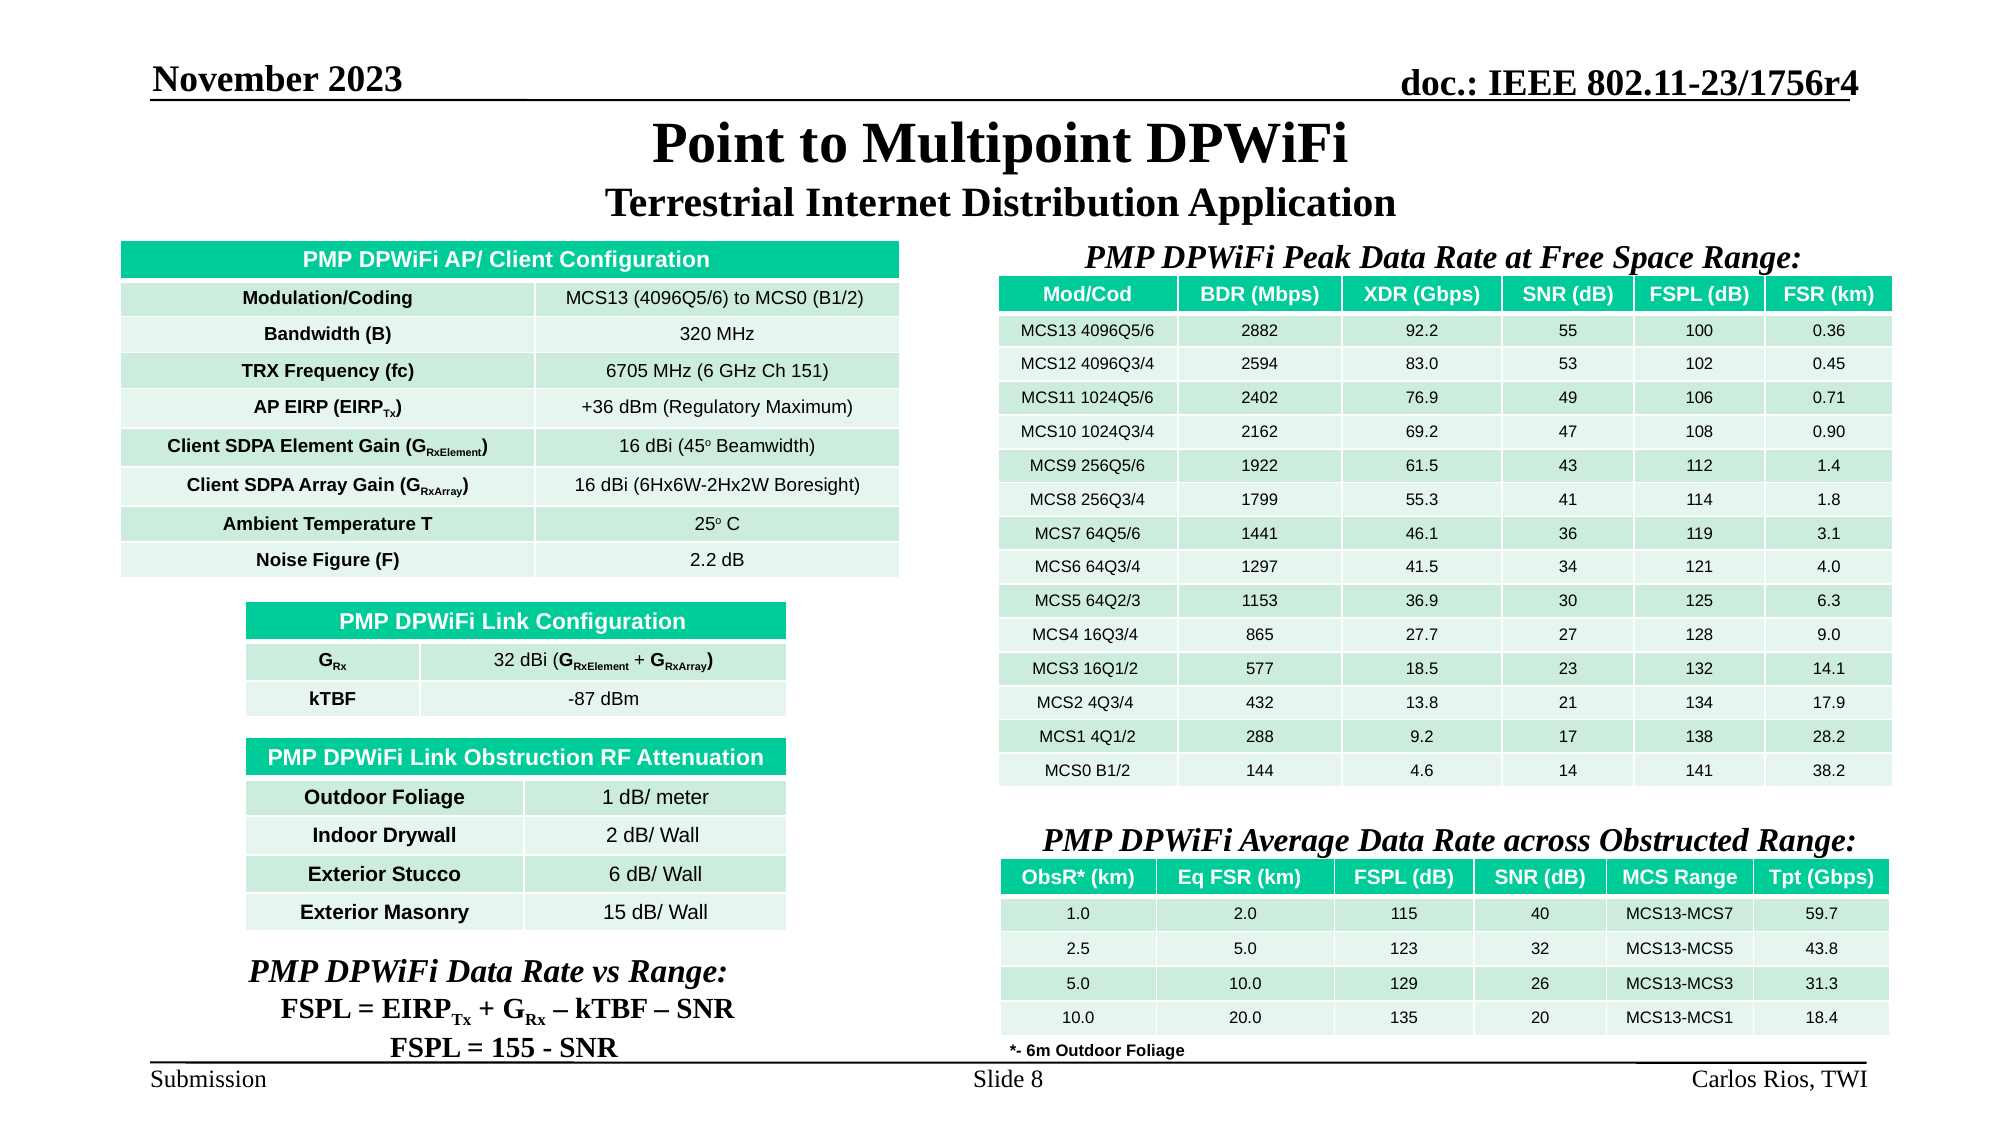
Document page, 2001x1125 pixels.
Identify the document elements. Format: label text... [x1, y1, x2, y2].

table_cell 9.2 [1343, 720, 1501, 752]
table_cell Ambient Temperature T [121, 507, 534, 541]
table_cell 121 [1635, 551, 1764, 583]
table_cell 125 [1635, 585, 1764, 617]
table_cell 865 [1179, 619, 1341, 651]
table_cell 2 dB/ Wall [525, 817, 786, 854]
table_cell MCS13 (4096Q5/6) to MCS0 (B1/2) [536, 283, 899, 316]
table_cell TRX Frequency (fc) [121, 353, 534, 388]
table_cell 14.1 [1766, 653, 1892, 685]
text_box PMP DPWiFi Peak Data Rate at Free Space Range: [1001, 227, 1887, 283]
table_cell 10.0 [1157, 967, 1334, 1000]
table_header Eq FSR (km) [1157, 866, 1334, 894]
table_cell 10.0 [1001, 1002, 1156, 1032]
table_cell 6705 MHz (6 GHz Ch 151) [536, 353, 899, 388]
table_cell Exterior Masonry [246, 894, 523, 930]
table_cell 32 dBi (GRxElement + GRxArray) [421, 644, 786, 680]
table_cell 34 [1503, 551, 1633, 583]
table_cell Indoor Drywall [246, 817, 523, 854]
table_cell MCS2 4Q3/4 [999, 687, 1177, 719]
table_cell 1.4 [1766, 450, 1892, 482]
table_cell 76.9 [1343, 382, 1501, 414]
table_cell 2.5 [1001, 932, 1156, 965]
table_cell 138 [1635, 720, 1764, 752]
table_cell GRx [246, 644, 419, 680]
table_cell MCS12 4096Q3/4 [999, 348, 1177, 380]
table_header FSR (km) [1766, 276, 1892, 311]
table_cell 69.2 [1343, 416, 1501, 448]
table_cell 123 [1335, 932, 1473, 965]
table_cell 106 [1635, 382, 1764, 414]
table_cell 55.3 [1343, 483, 1501, 516]
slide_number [152, 54, 563, 100]
table_header SNR (dB) [1503, 283, 1633, 311]
table_cell 49 [1503, 382, 1633, 414]
table_cell 18.4 [1754, 1002, 1889, 1035]
table_cell 2594 [1179, 348, 1341, 380]
table_cell 1.8 [1766, 483, 1892, 516]
table_cell 134 [1635, 687, 1764, 719]
table_cell 9.0 [1766, 619, 1892, 651]
table_cell 40 [1475, 899, 1606, 931]
table_cell MCS11 1024Q5/6 [999, 382, 1177, 414]
table_cell 2.0 [1157, 899, 1334, 931]
table_cell 28.2 [1766, 720, 1892, 752]
table_cell 6 dB/ Wall [525, 856, 786, 892]
table_cell 59.7 [1754, 899, 1889, 931]
table_header Tpt (Gbps) [1754, 866, 1889, 894]
text_box PMP DPWiFi Average Data Rate across Obstructed Range: [1006, 811, 1894, 866]
table_cell MCS3 16Q1/2 [999, 653, 1177, 685]
table_cell 38.2 [1766, 754, 1892, 786]
table_cell 2882 [1179, 316, 1341, 346]
table_cell 47 [1503, 416, 1633, 448]
table_cell 17 [1503, 720, 1633, 752]
table_cell 43 [1503, 450, 1633, 482]
table_cell 4.0 [1766, 551, 1892, 583]
table_cell 0.36 [1766, 316, 1892, 346]
table_cell Exterior Stucco [246, 856, 523, 892]
table_header SNR (dB) [1475, 866, 1606, 894]
table_cell MCS6 64Q3/4 [999, 551, 1177, 583]
table_cell 2.2 dB [536, 543, 899, 577]
table_cell 135 [1335, 1002, 1473, 1035]
table_cell 1153 [1179, 585, 1341, 617]
table_cell 21 [1503, 687, 1633, 719]
slide_number Slide 8 [950, 1061, 1067, 1123]
table_cell 41.5 [1343, 551, 1501, 583]
table_cell MCS4 16Q3/4 [999, 619, 1177, 651]
table_cell MCS5 64Q2/3 [999, 585, 1177, 617]
table_cell 1799 [1179, 483, 1341, 516]
table_cell Bandwidth (B) [121, 317, 534, 352]
table_cell 13.8 [1343, 687, 1501, 719]
table_header ObsR* (km) [1001, 859, 1156, 894]
table_cell 17.9 [1766, 687, 1892, 719]
table_cell 2162 [1179, 416, 1341, 448]
table_cell -87 dBm [421, 682, 786, 716]
text_box *- 6m Outdoor Foliage [957, 1032, 1274, 1067]
table_cell MCS10 1024Q3/4 [999, 416, 1177, 448]
table_cell 432 [1179, 687, 1341, 719]
table_cell 3.1 [1766, 517, 1892, 549]
table_cell MCS8 256Q3/4 [999, 483, 1177, 516]
table_cell 5.0 [1001, 967, 1156, 1000]
table_cell 92.2 [1343, 316, 1501, 346]
table_cell 128 [1635, 619, 1764, 651]
table_header FSPL (dB) [1335, 866, 1473, 894]
footer Carlos Rios, TWI [1171, 1061, 1869, 1093]
table_cell 83.0 [1343, 348, 1501, 380]
table_cell 115 [1335, 899, 1473, 931]
table_cell 0.45 [1766, 348, 1892, 380]
table_cell Client SDPA Element Gain (GRxElement) [121, 429, 534, 466]
table_cell 23 [1503, 653, 1633, 685]
title Point to Multipoint DPWiFi Terrestrial Internet Distribution Application [152, 110, 1851, 218]
table_cell 1297 [1179, 551, 1341, 583]
table_cell 1 dB/ meter [525, 781, 786, 815]
table_cell 25o C [536, 507, 899, 541]
table_cell 14 [1503, 754, 1633, 786]
table_cell 112 [1635, 450, 1764, 482]
table_cell 288 [1179, 720, 1341, 752]
table_header Mod/Cod [999, 276, 1177, 311]
table_cell 102 [1635, 348, 1764, 380]
table_cell 61.5 [1343, 450, 1501, 482]
table_cell MCS0 B1/2 [999, 754, 1177, 786]
table_cell 20 [1475, 1002, 1606, 1035]
table_cell 26 [1475, 967, 1606, 1000]
table_cell 0.71 [1766, 382, 1892, 414]
table_cell 53 [1503, 348, 1633, 380]
table_cell 27 [1503, 619, 1633, 651]
table_cell Noise Figure (F) [121, 543, 534, 577]
table_cell 36.9 [1343, 585, 1501, 617]
table_cell 4.6 [1343, 754, 1501, 786]
table_cell 132 [1635, 653, 1764, 685]
table_cell 43.8 [1754, 932, 1889, 965]
table_cell 16 dBi (45o Beamwidth) [536, 429, 899, 466]
table_cell MCS13-MCS1 [1607, 1002, 1753, 1035]
table_cell 144 [1179, 754, 1341, 786]
table_cell 119 [1635, 517, 1764, 549]
table_cell 31.3 [1754, 967, 1889, 1000]
table_header FSPL (dB) [1635, 283, 1764, 311]
table_cell 141 [1635, 754, 1764, 786]
table_cell 6.3 [1766, 585, 1892, 617]
table_cell Outdoor Foliage [246, 781, 523, 815]
table_cell MCS9 256Q5/6 [999, 450, 1177, 482]
table_cell 5.0 [1157, 932, 1334, 965]
text_box PMP DPWiFi Data Rate vs Range: FSPL = EIRPTx + GRx – kTBF – SNR FSPL = 155 - SNR [73, 941, 866, 1072]
table_cell 16 dBi (6Hx6W-2Hx2W Boresight) [536, 468, 899, 505]
table_cell 114 [1635, 483, 1764, 516]
table_cell MCS13-MCS5 [1607, 932, 1753, 965]
table_cell 0.90 [1766, 416, 1892, 448]
table_cell 129 [1335, 967, 1473, 1000]
table_cell AP EIRP (EIRPTx) [121, 389, 534, 427]
table_cell 20.0 [1157, 1002, 1334, 1035]
table_cell Client SDPA Array Gain (GRxArray) [121, 468, 534, 505]
table_cell 1922 [1179, 450, 1341, 482]
table_cell kTBF [246, 682, 419, 716]
table_header MCS Range [1607, 866, 1753, 894]
table_cell MCS13 4096Q5/6 [999, 316, 1177, 346]
table_cell 30 [1503, 585, 1633, 617]
table_header XDR (Gbps) [1343, 283, 1501, 311]
table_cell 36 [1503, 517, 1633, 549]
table_cell 320 MHz [536, 317, 899, 352]
table_cell Modulation/Coding [121, 283, 534, 316]
table_cell +36 dBm (Regulatory Maximum) [536, 389, 899, 427]
table_header PMP DPWiFi Link Configuration [246, 602, 786, 639]
table_cell 18.5 [1343, 653, 1501, 685]
table_cell MCS13-MCS7 [1607, 899, 1753, 931]
table_cell 1.0 [1001, 899, 1156, 931]
table_cell 27.7 [1343, 619, 1501, 651]
table_cell 32 [1475, 932, 1606, 965]
table_cell 55 [1503, 316, 1633, 346]
table_header PMP DPWiFi AP/ Client Configuration [121, 241, 899, 278]
table_header BDR (Mbps) [1179, 283, 1341, 311]
table_cell MCS13-MCS3 [1607, 967, 1753, 1000]
table_cell 1441 [1179, 517, 1341, 549]
table_header PMP DPWiFi Link Obstruction RF Attenuation [246, 738, 786, 775]
table_cell 46.1 [1343, 517, 1501, 549]
table_cell MCS7 64Q5/6 [999, 517, 1177, 549]
table_cell 2402 [1179, 382, 1341, 414]
table_cell 100 [1635, 316, 1764, 346]
table_cell 15 dB/ Wall [525, 894, 786, 930]
table_cell 41 [1503, 483, 1633, 516]
table_cell 577 [1179, 653, 1341, 685]
table_cell MCS1 4Q1/2 [999, 720, 1177, 752]
table_cell 108 [1635, 416, 1764, 448]
